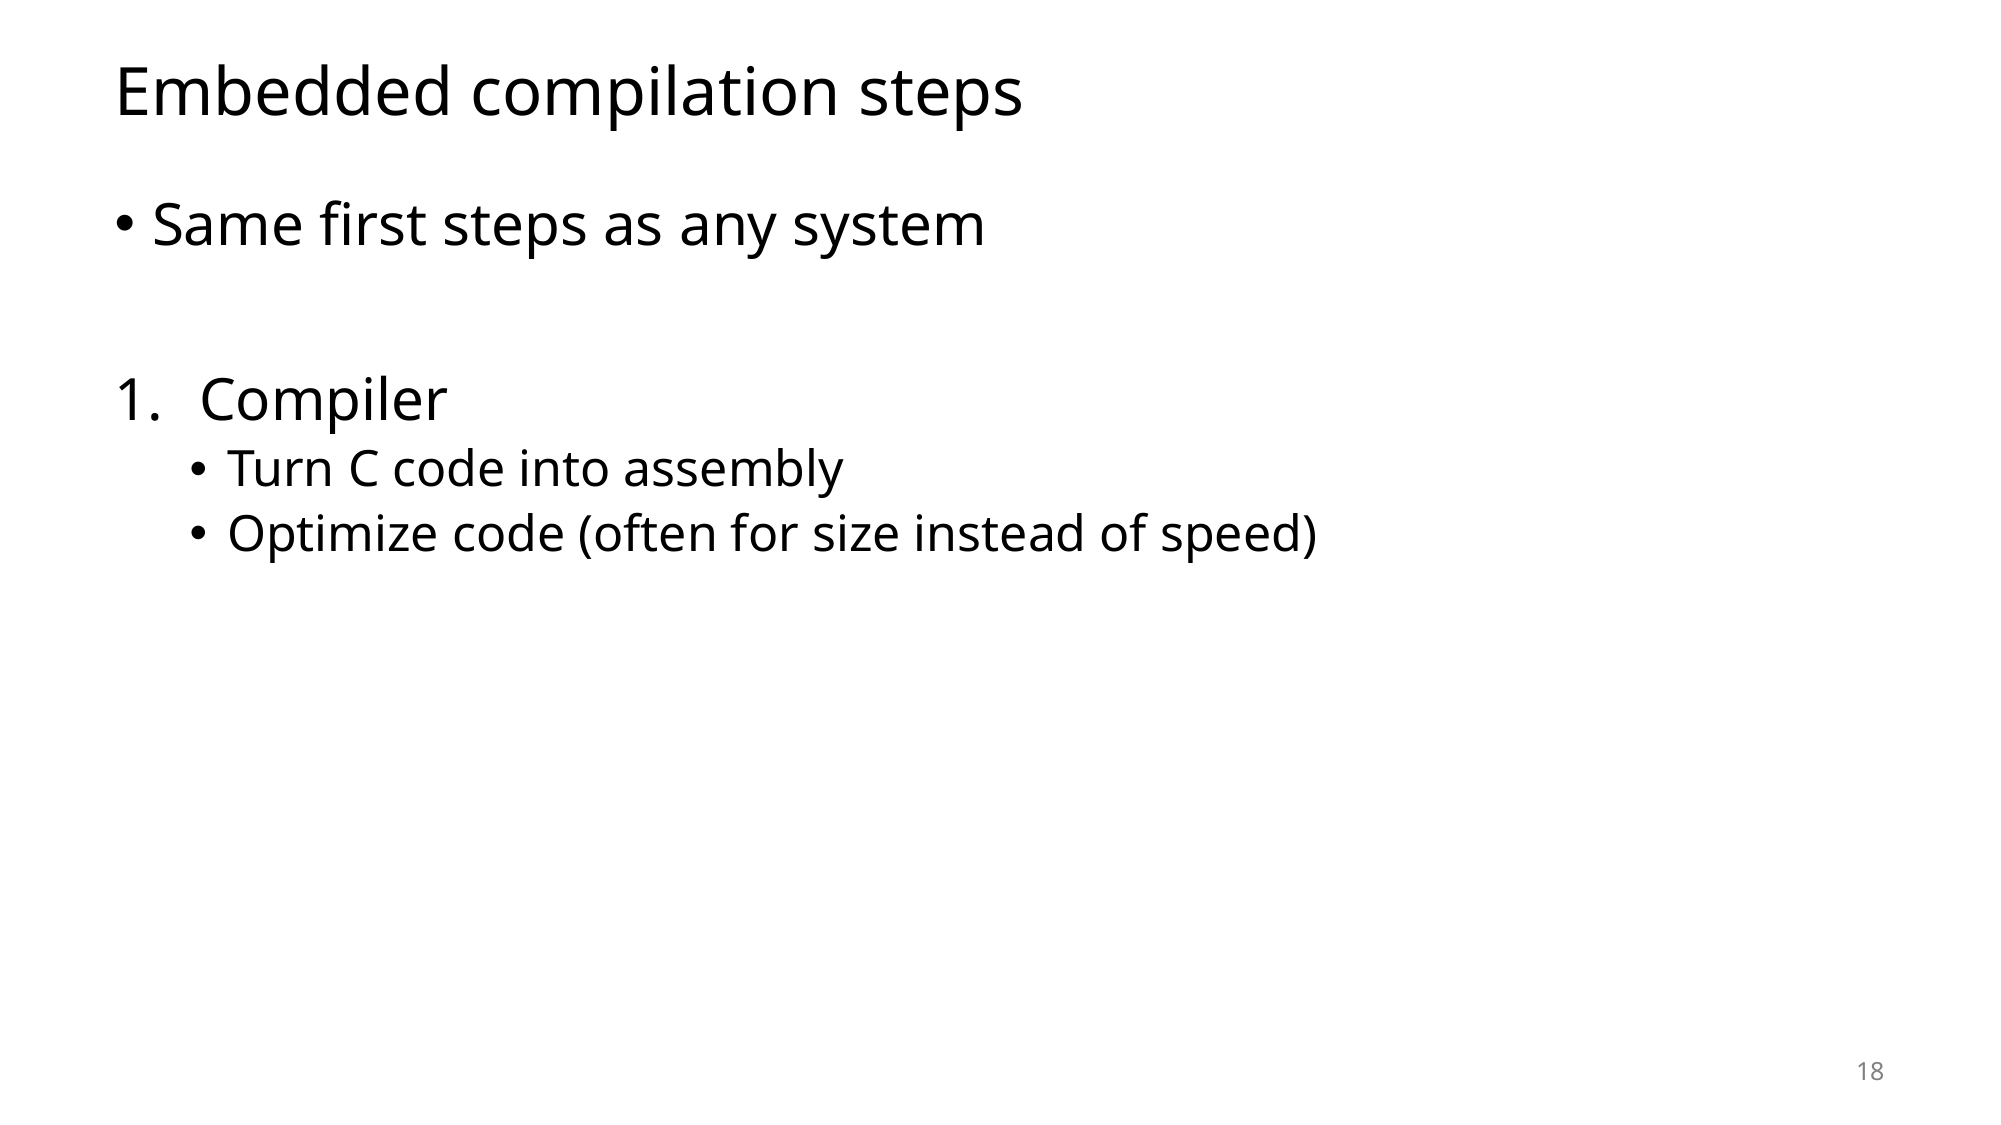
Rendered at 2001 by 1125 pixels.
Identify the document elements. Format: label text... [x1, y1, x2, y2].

list Same first steps as any system Compiler Turn C code into assembly Optimize code (often for size instead of speed) [99, 187, 1900, 1013]
title Embedded compilation steps [99, 37, 1900, 150]
slide_number 18 [1749, 1042, 1900, 1103]
